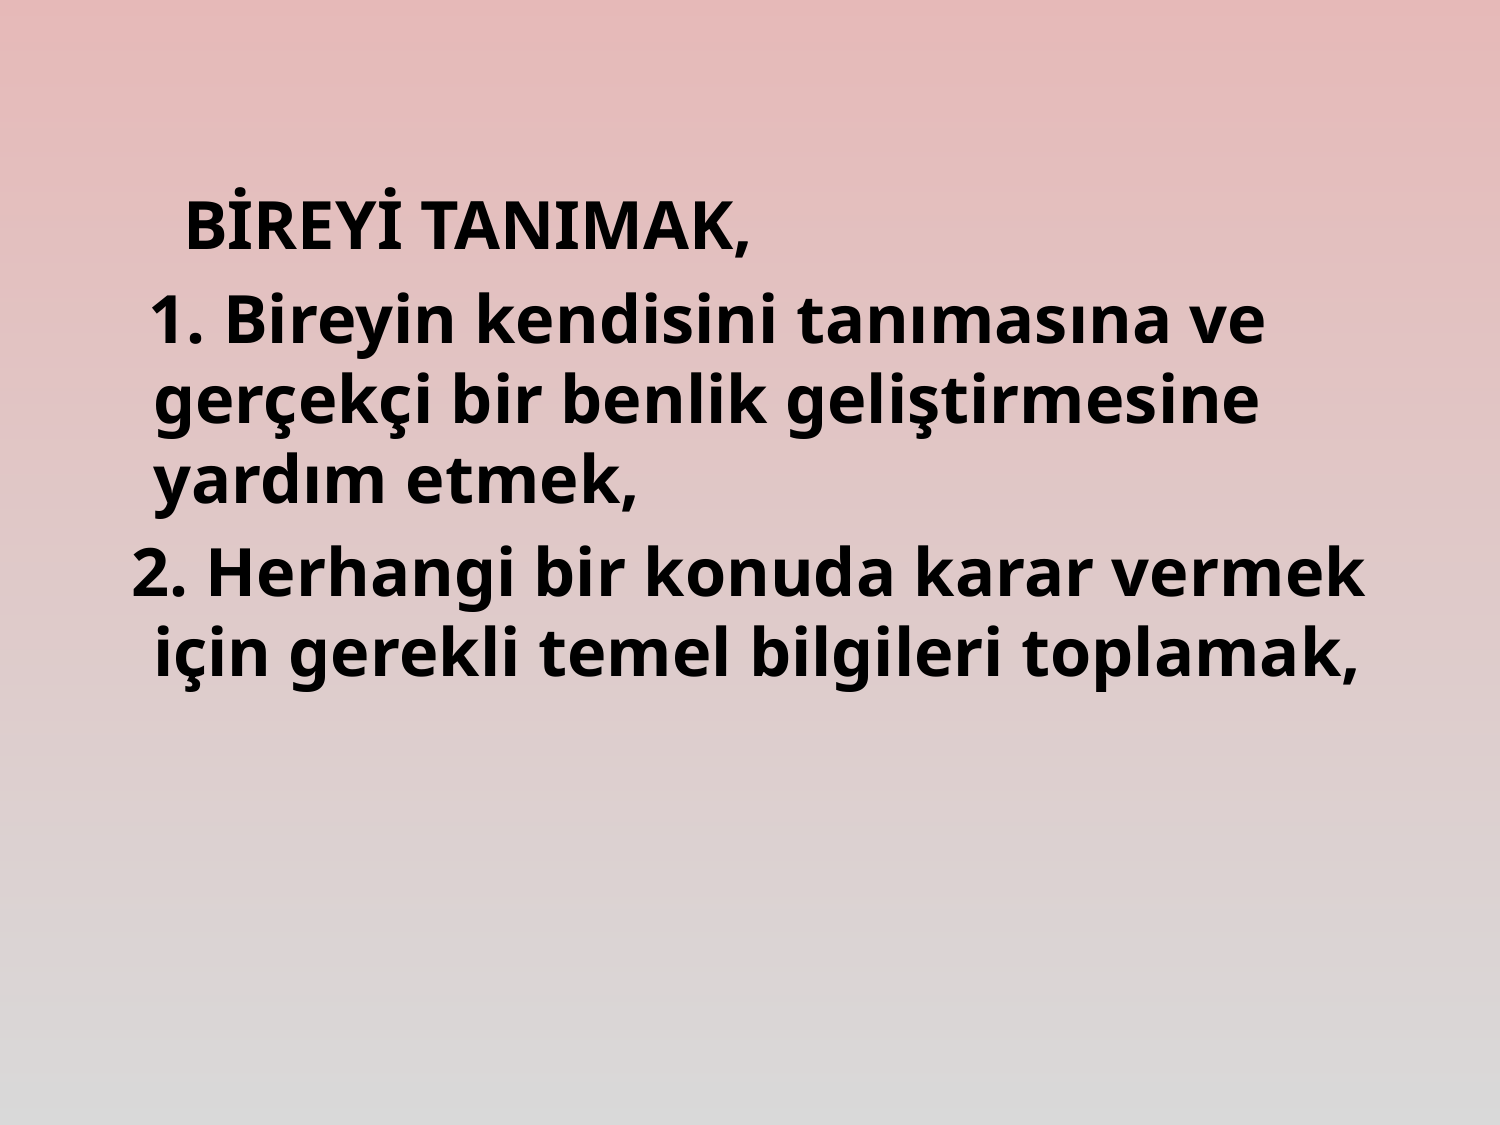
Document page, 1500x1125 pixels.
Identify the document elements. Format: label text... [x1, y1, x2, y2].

list BİREYİ TANIMAK, 1. Bireyin kendisini tanımasına ve gerçekçi bir benlik geliştirmesine yardım etmek, 2. Herhangi bir konuda karar vermek için gerekli temel bilgileri toplamak, [82, 175, 1432, 973]
